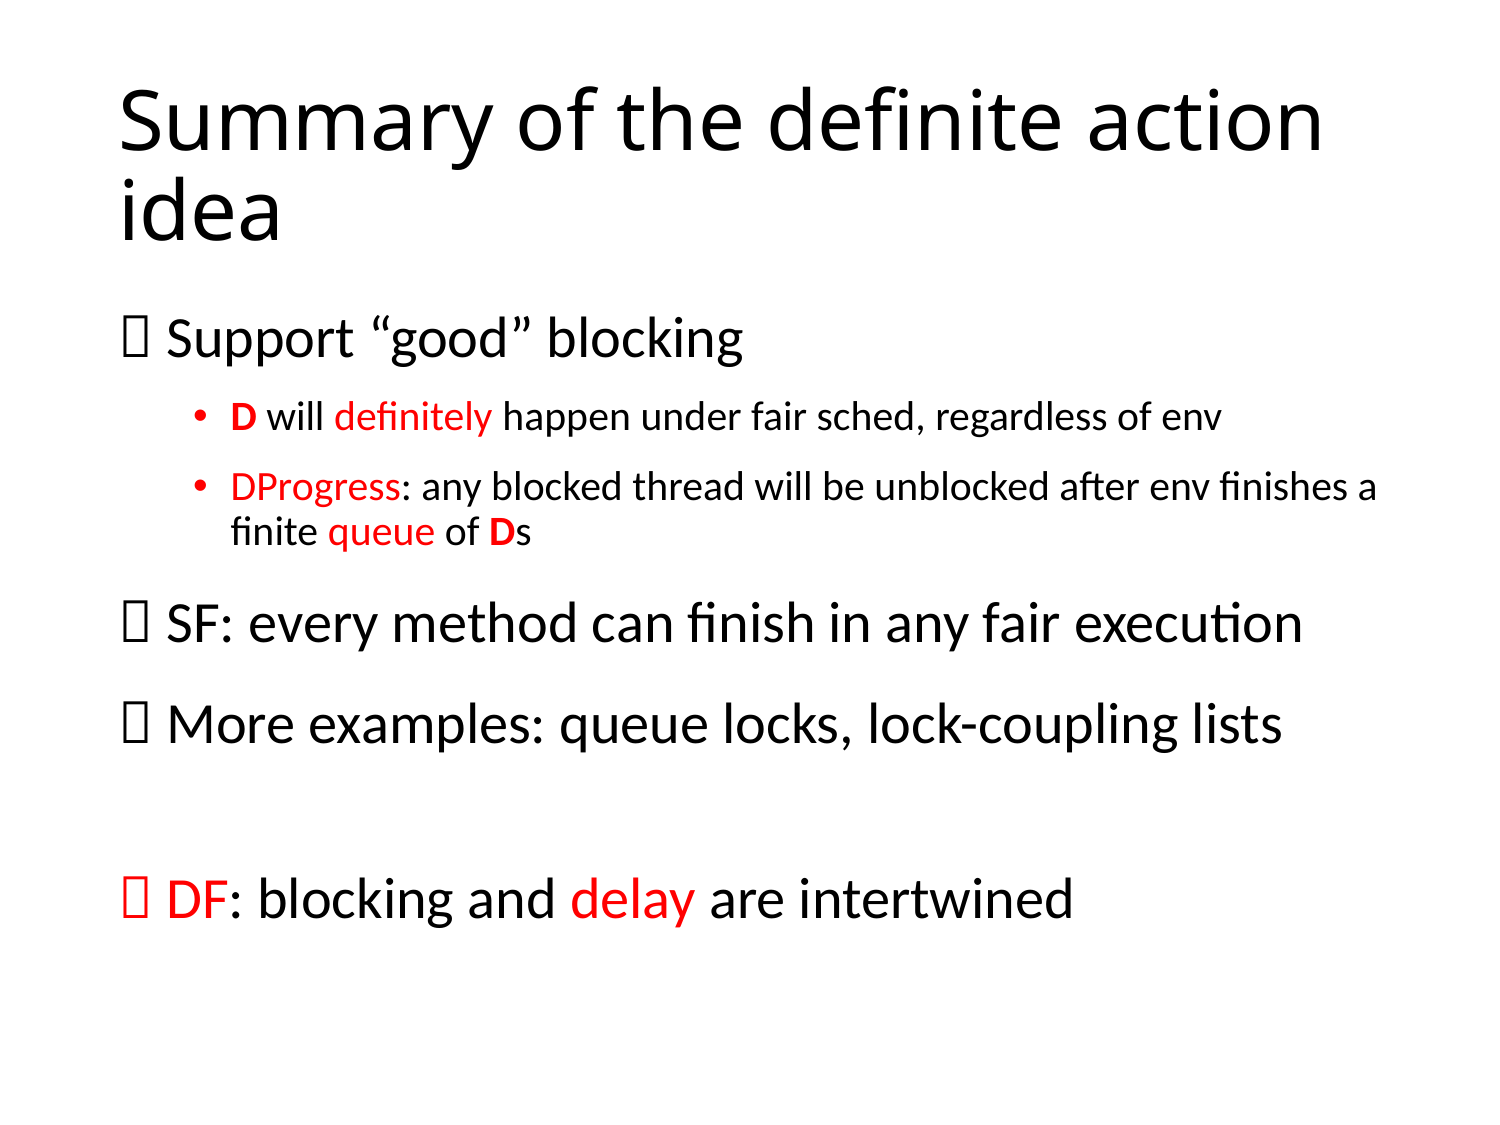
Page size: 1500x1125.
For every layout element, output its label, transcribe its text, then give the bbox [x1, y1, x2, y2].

title Summary of the definite action idea [103, 59, 1397, 278]
list  Support “good” blocking D will definitely happen under fair sched, regardless of env DProgress: any blocked thread will be unblocked after env finishes a finite queue of Ds  SF: every method can finish in any fair execution  More examples: queue locks, lock-coupling lists  DF: blocking and delay are intertwined [103, 299, 1397, 1014]
